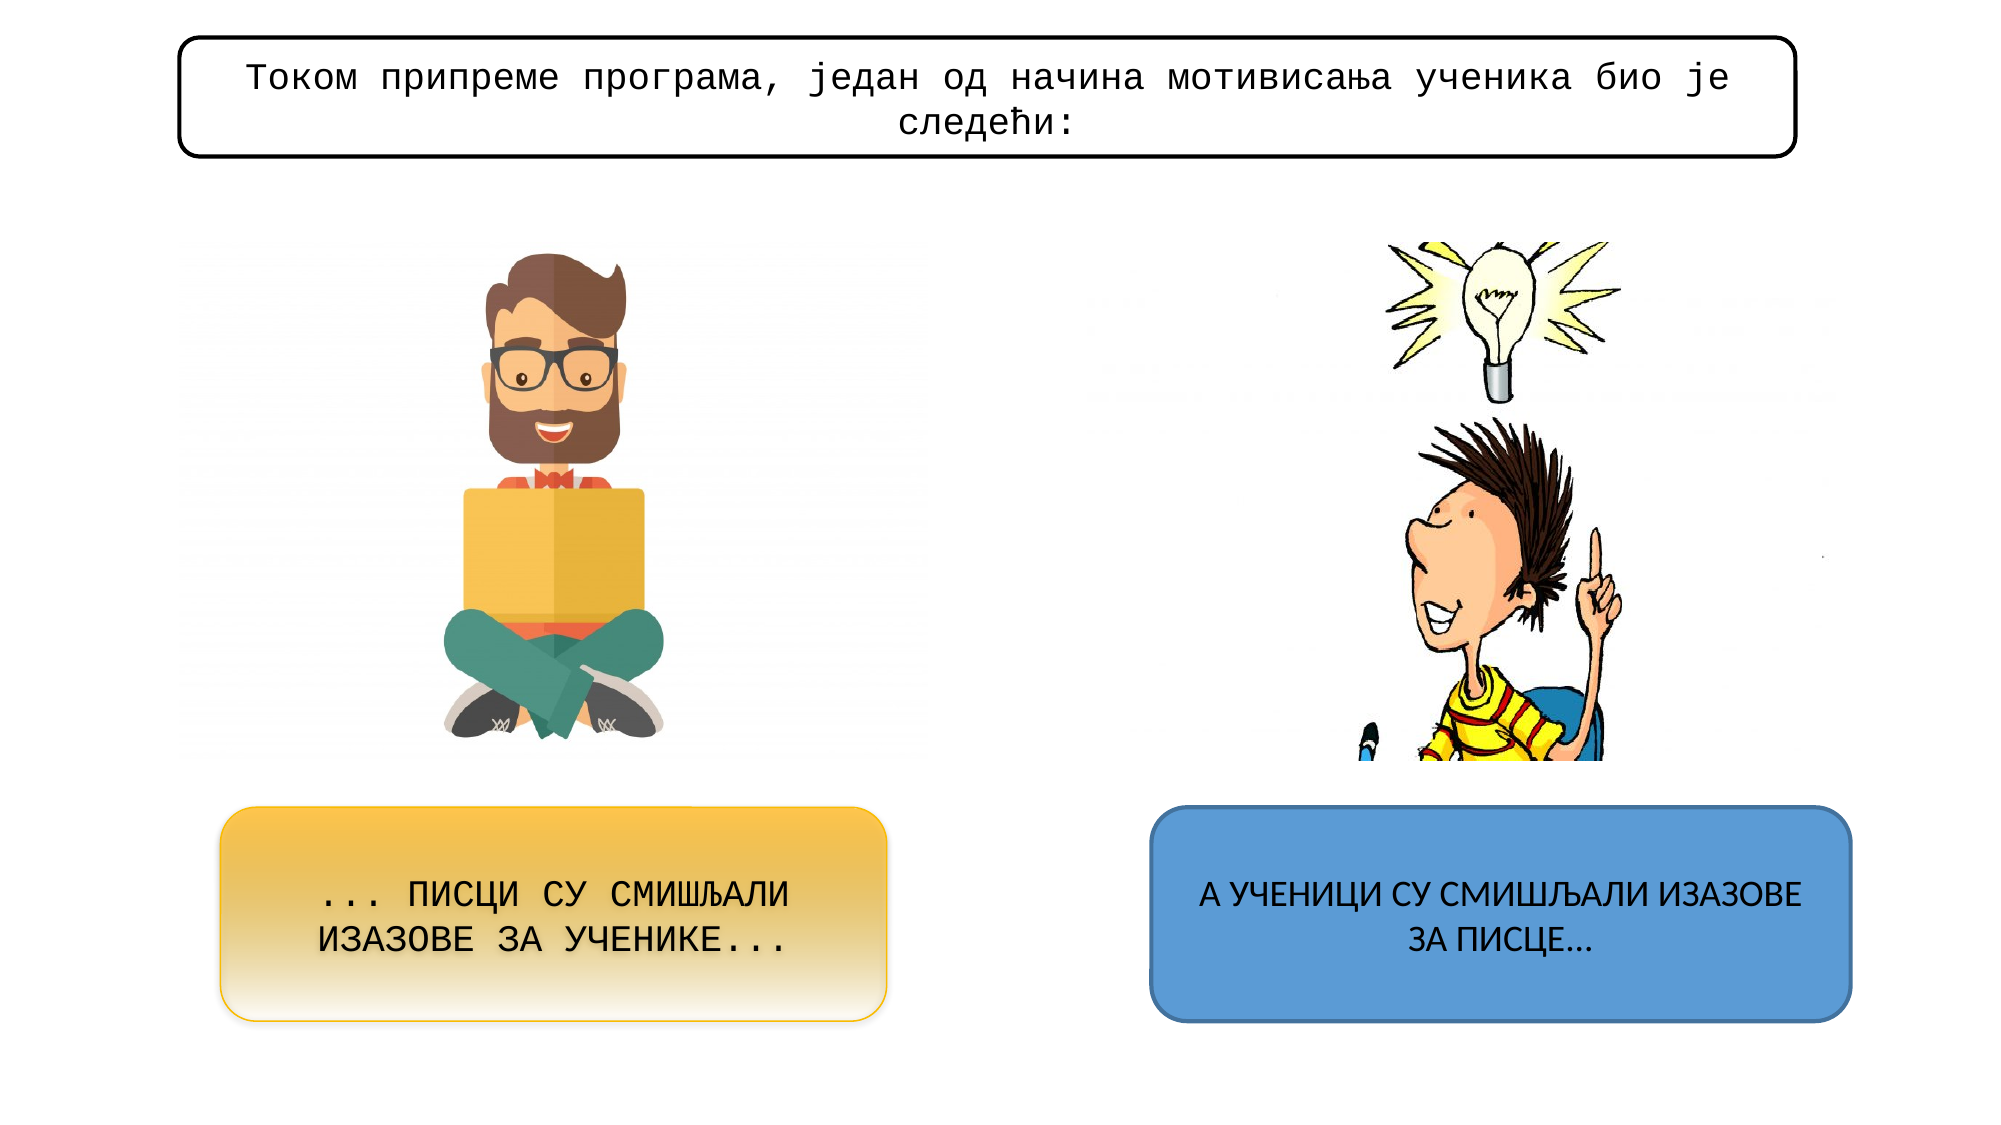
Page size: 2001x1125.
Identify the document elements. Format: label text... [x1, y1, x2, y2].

picture [179, 242, 929, 762]
text_box Током припреме програма, један од начина мотивисања ученика био је следећи: [177, 35, 1798, 159]
text_box А УЧЕНИЦИ СУ СМИШЉАЛИ ИЗАЗОВЕ ЗА ПИСЦЕ... [1149, 805, 1853, 1024]
picture [1087, 242, 1836, 762]
text_box ... ПИСЦИ СУ СМИШЉАЛИ ИЗАЗОВЕ ЗА УЧЕНИКЕ... [219, 806, 888, 1022]
